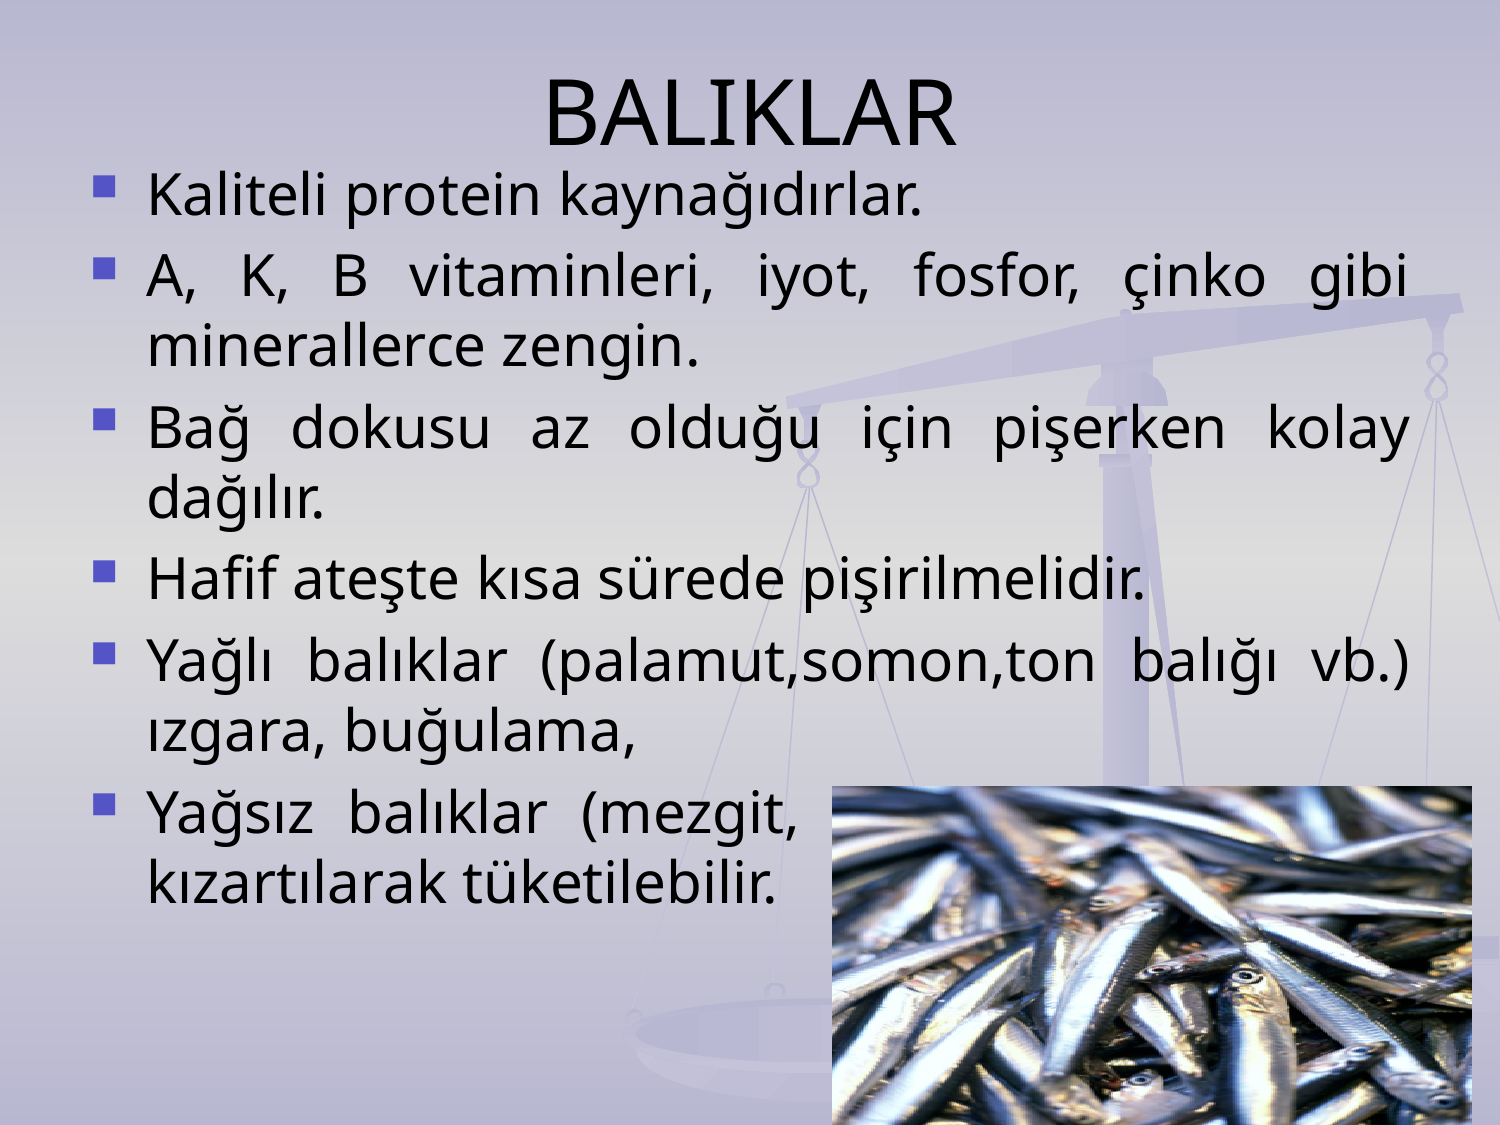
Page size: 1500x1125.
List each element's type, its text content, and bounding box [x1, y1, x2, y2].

title BALIKLAR [74, 45, 1426, 148]
picture [831, 786, 1472, 1125]
list Kaliteli protein kaynağıdırlar. A, K, B vitaminleri, iyot, fosfor, çinko gibi minerallerce zengin. Bağ dokusu az olduğu için pişerken kolay dağılır. Hafif ateşte kısa sürede pişirilmelidir. Yağlı balıklar (palamut,somon,ton balığı vb.) ızgara, buğulama, Yağsız balıklar (mezgit, dil balığı vb.) yağda kızartılarak tüketilebilir. [74, 148, 1426, 1036]
